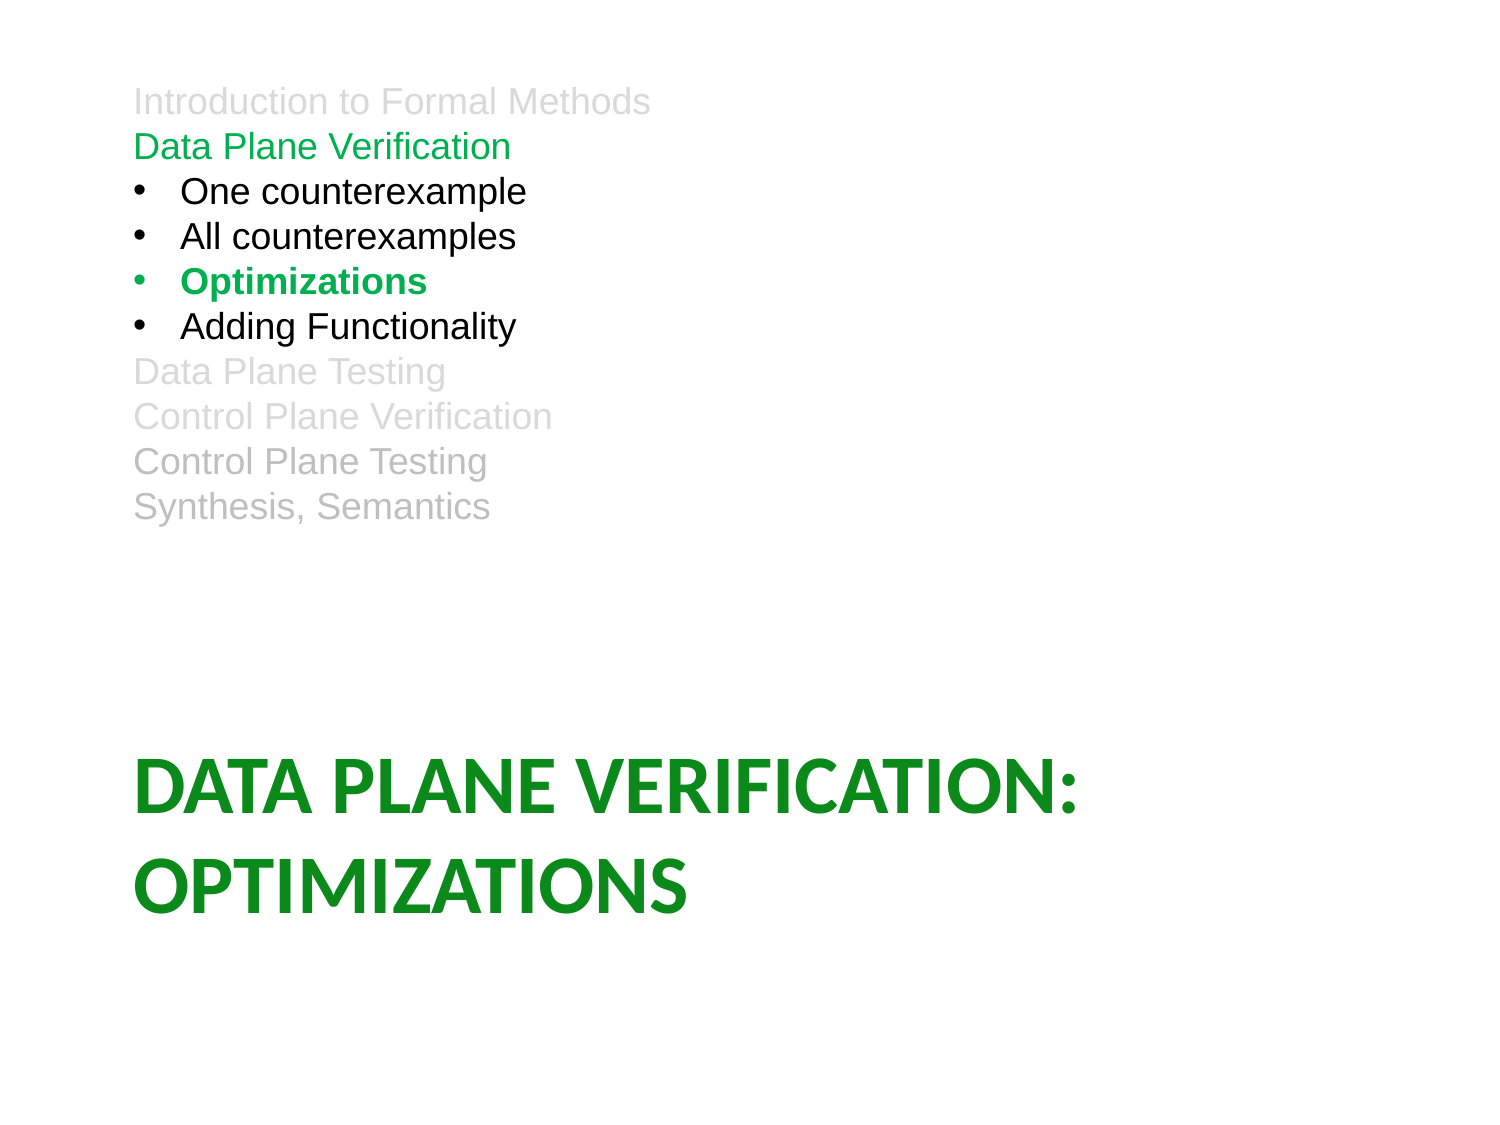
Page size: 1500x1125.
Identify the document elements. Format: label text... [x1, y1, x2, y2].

title DATA PLANE VERIFICATION: OPTIMIZATIONS [118, 722, 1394, 947]
text_box Introduction to Formal Methods Data Plane Verification One counterexample All counterexamples Optimizations Adding Functionality Data Plane Testing Control Plane Verification Control Plane Testing Synthesis, Semantics [118, 69, 869, 535]
